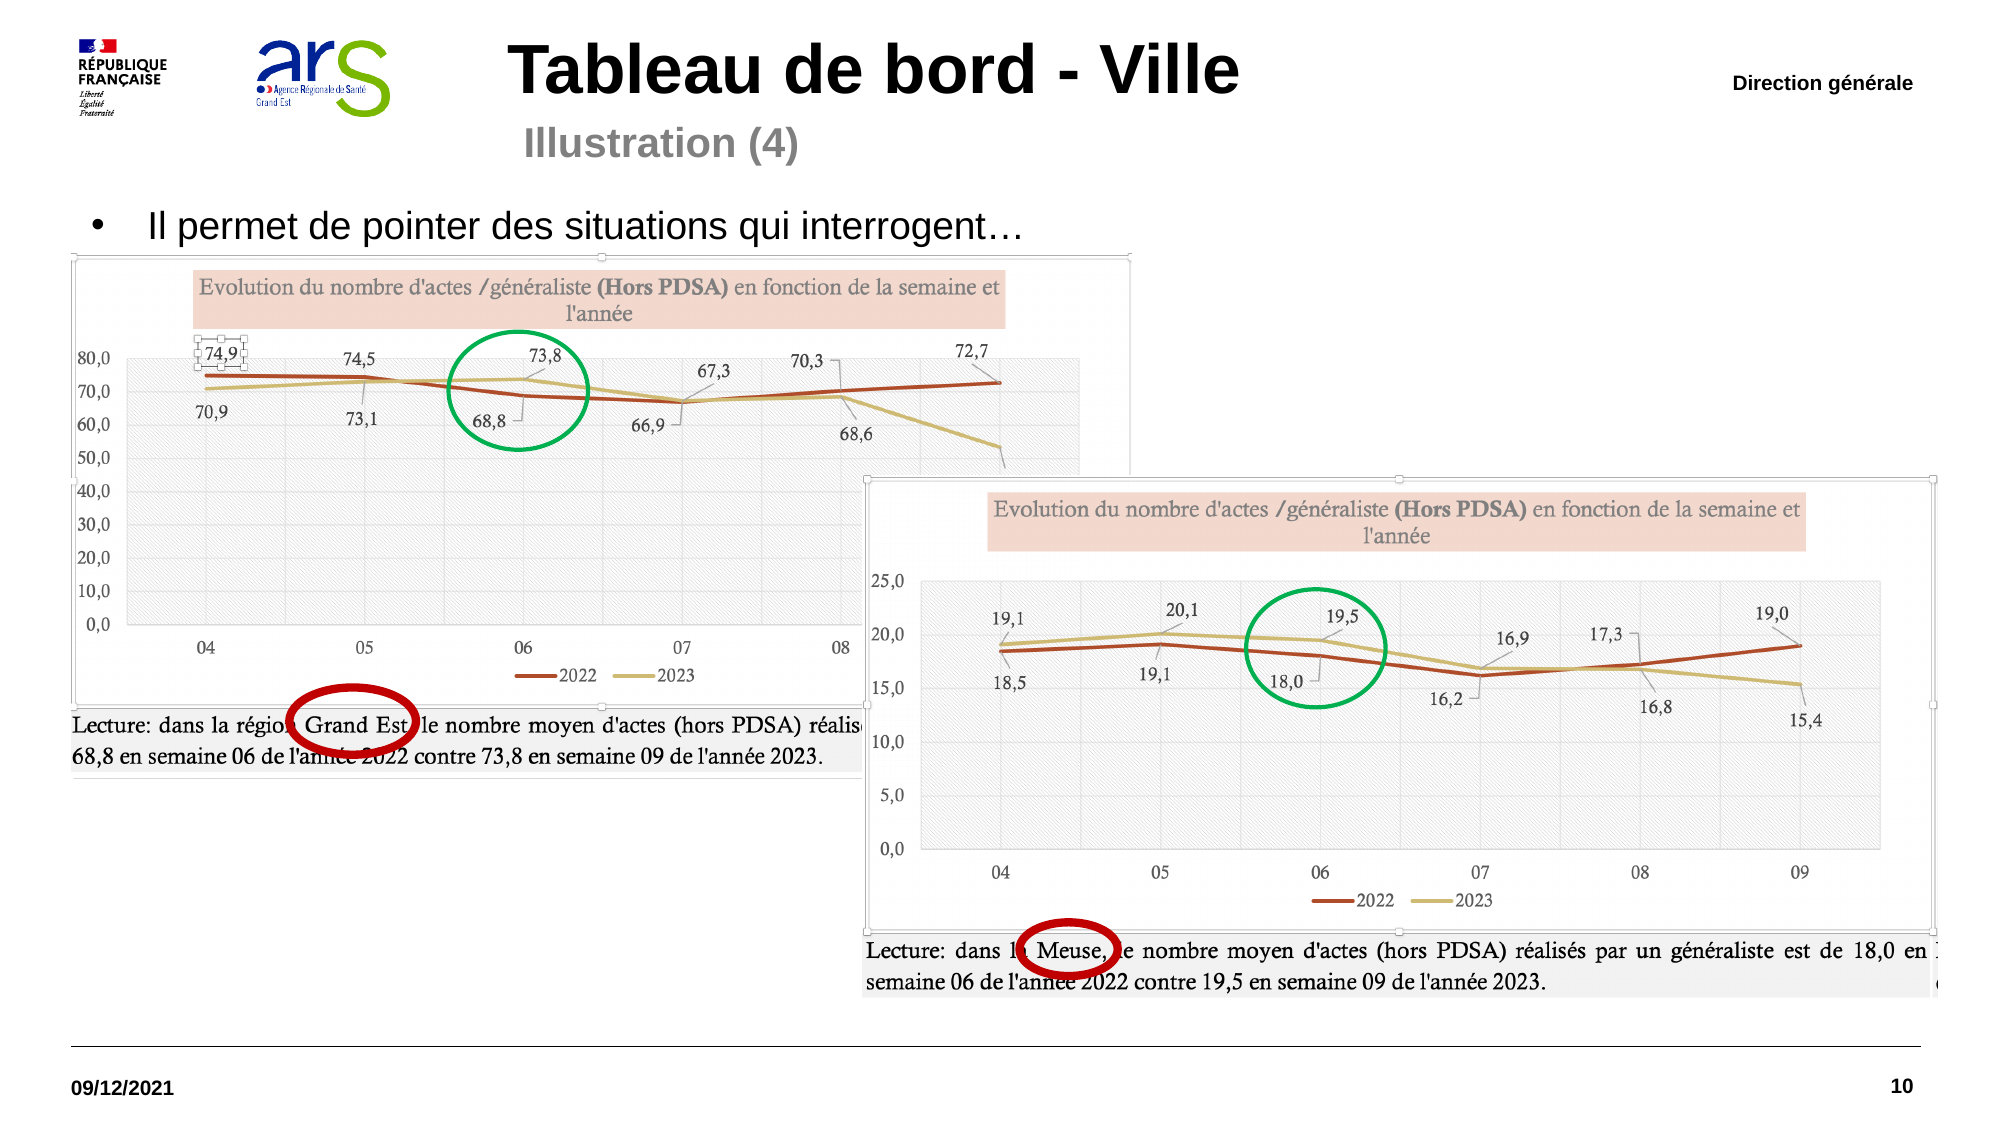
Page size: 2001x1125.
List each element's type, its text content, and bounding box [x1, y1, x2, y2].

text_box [862, 475, 1938, 1002]
picture [256, 40, 390, 117]
title Tableau de bord - Ville [488, 12, 1400, 131]
list Il permet de pointer des situations qui interrogent… [70, 200, 1964, 319]
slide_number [70, 1049, 327, 1125]
footer Direction générale [1400, 42, 1914, 122]
list Illustration (4) [502, 122, 1449, 170]
picture [63, 23, 182, 142]
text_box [71, 253, 1132, 779]
slide_number 10 [1618, 1046, 1914, 1125]
